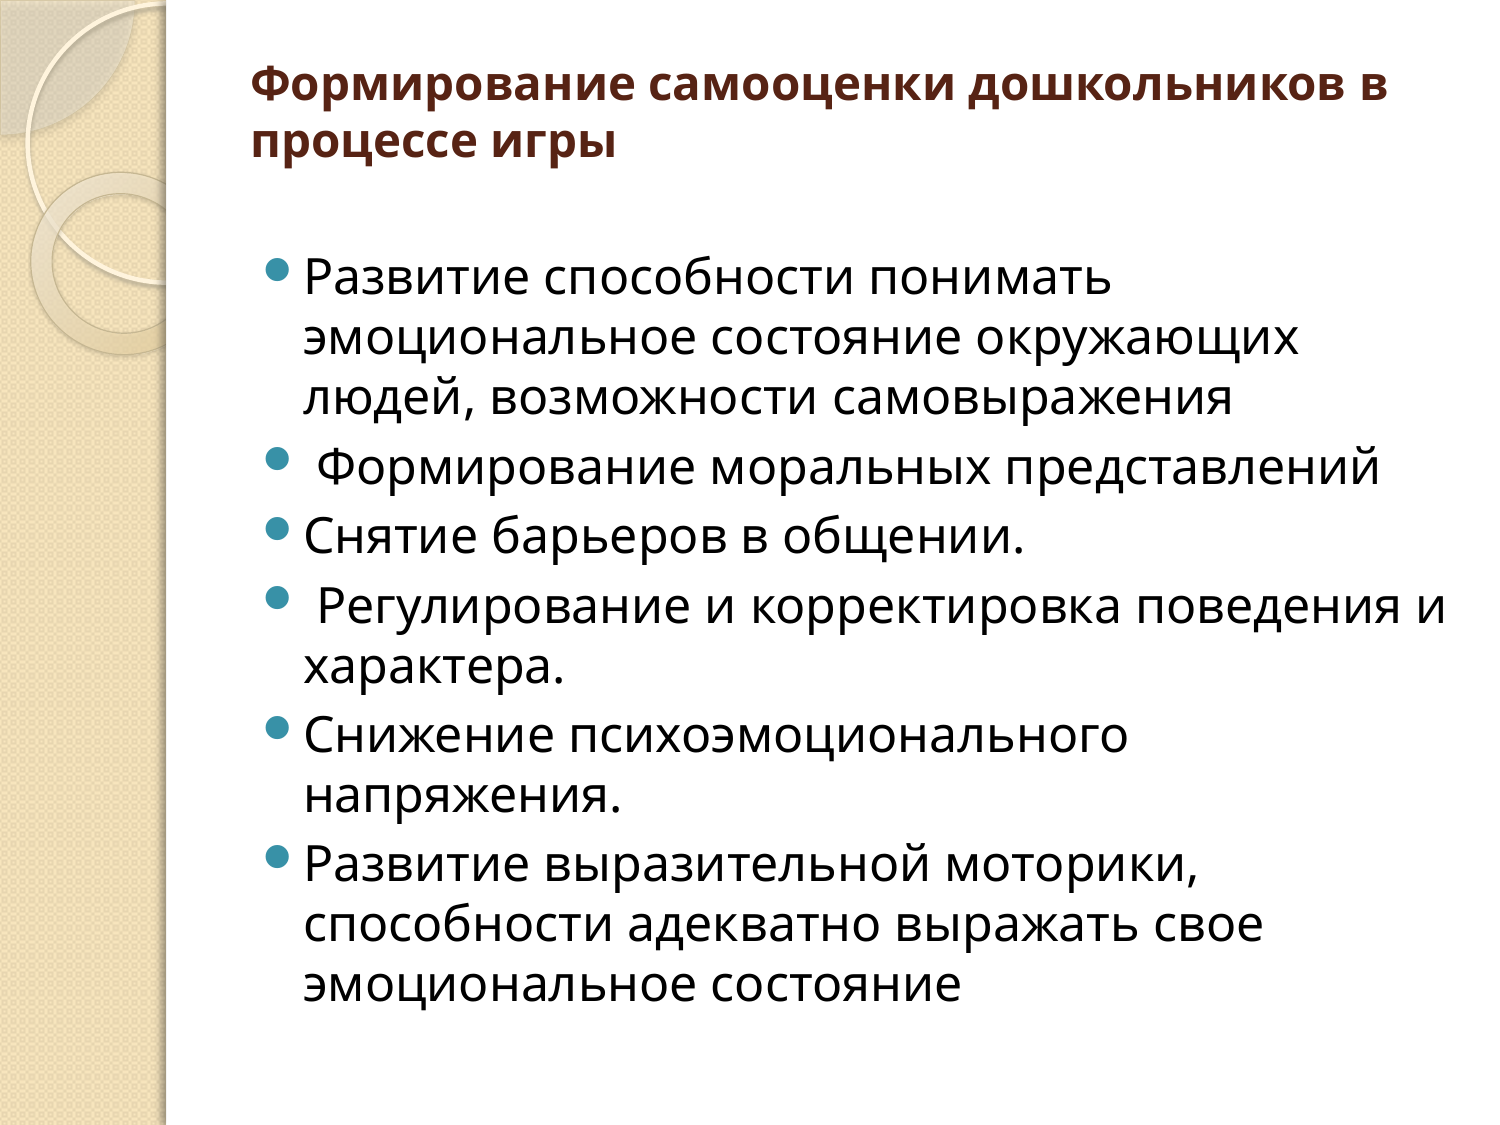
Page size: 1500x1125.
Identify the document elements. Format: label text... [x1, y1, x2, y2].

list Развитие способности понимать эмоциональное состояние окружающих людей, возможности самовыражения Формирование моральных представлений Снятие барьеров в общении. Регулирование и корректировка поведения и характера. Снижение психоэмоционального напряжения. Развитие выразительной моторики, способности адекватно выражать свое эмоциональное состояние [235, 237, 1466, 1025]
title Формирование самооценки дошкольников в процессе игры [235, 45, 1466, 233]
